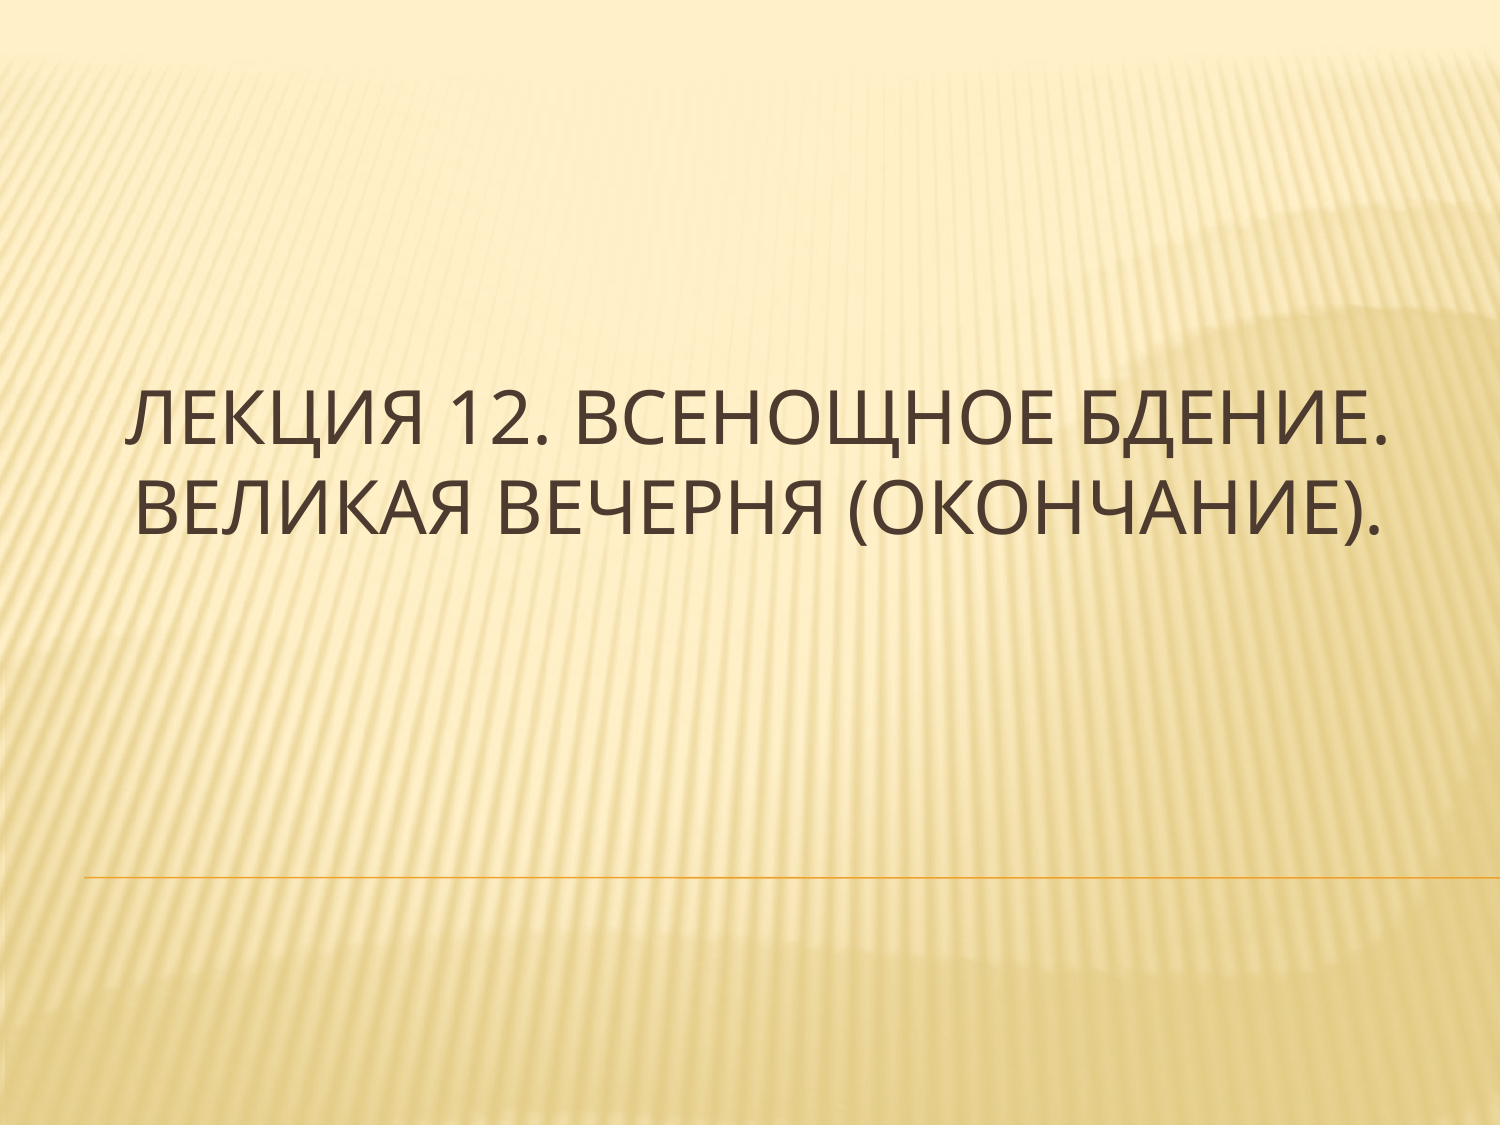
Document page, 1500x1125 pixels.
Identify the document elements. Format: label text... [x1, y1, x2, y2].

title Лекция 12. Всенощное бдение. Великая вечерня (Окончание). [64, 361, 1453, 563]
